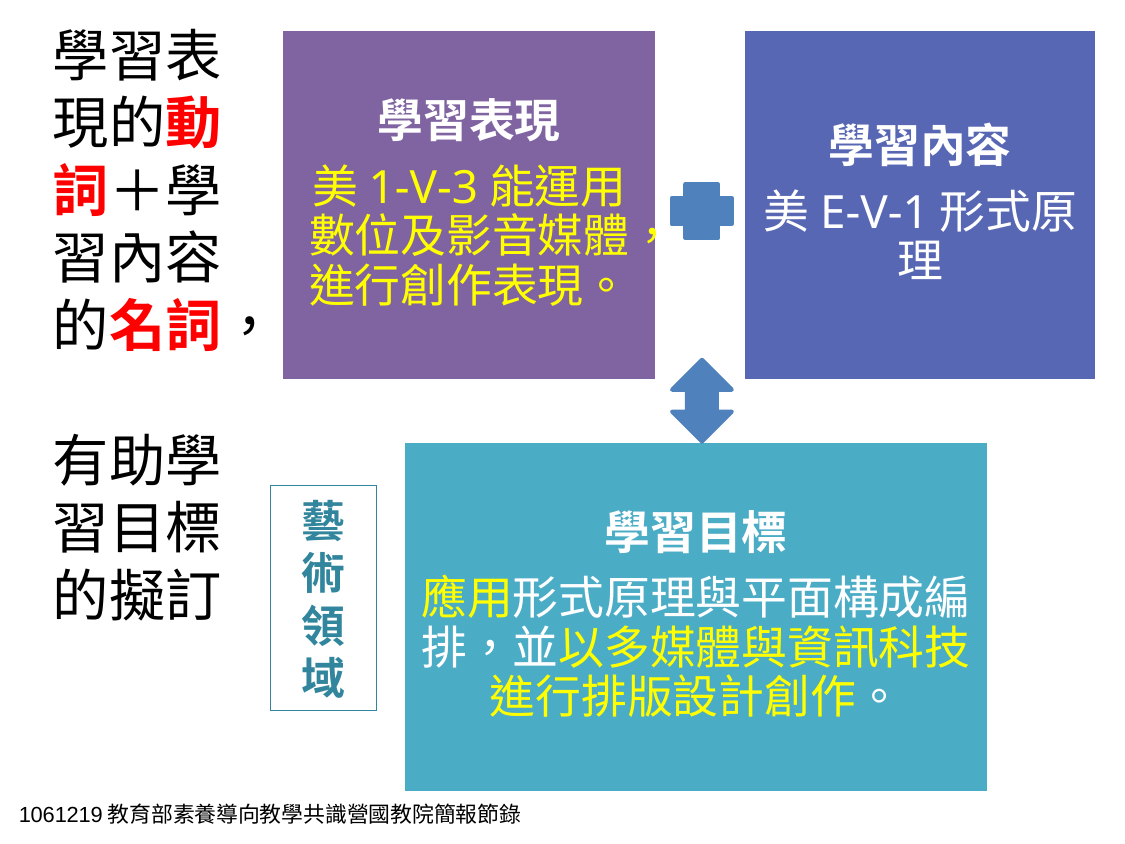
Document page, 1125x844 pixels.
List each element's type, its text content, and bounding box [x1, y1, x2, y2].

text_box 1061219教育部素養導向教學共識營國教院簡報節錄 [4, 792, 598, 834]
title 學習表現的動詞＋學習內容的名詞， 有助學習目標的擬訂 [30, 12, 244, 710]
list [280, 29, 1098, 794]
text_box 藝術領域 [270, 485, 275, 711]
